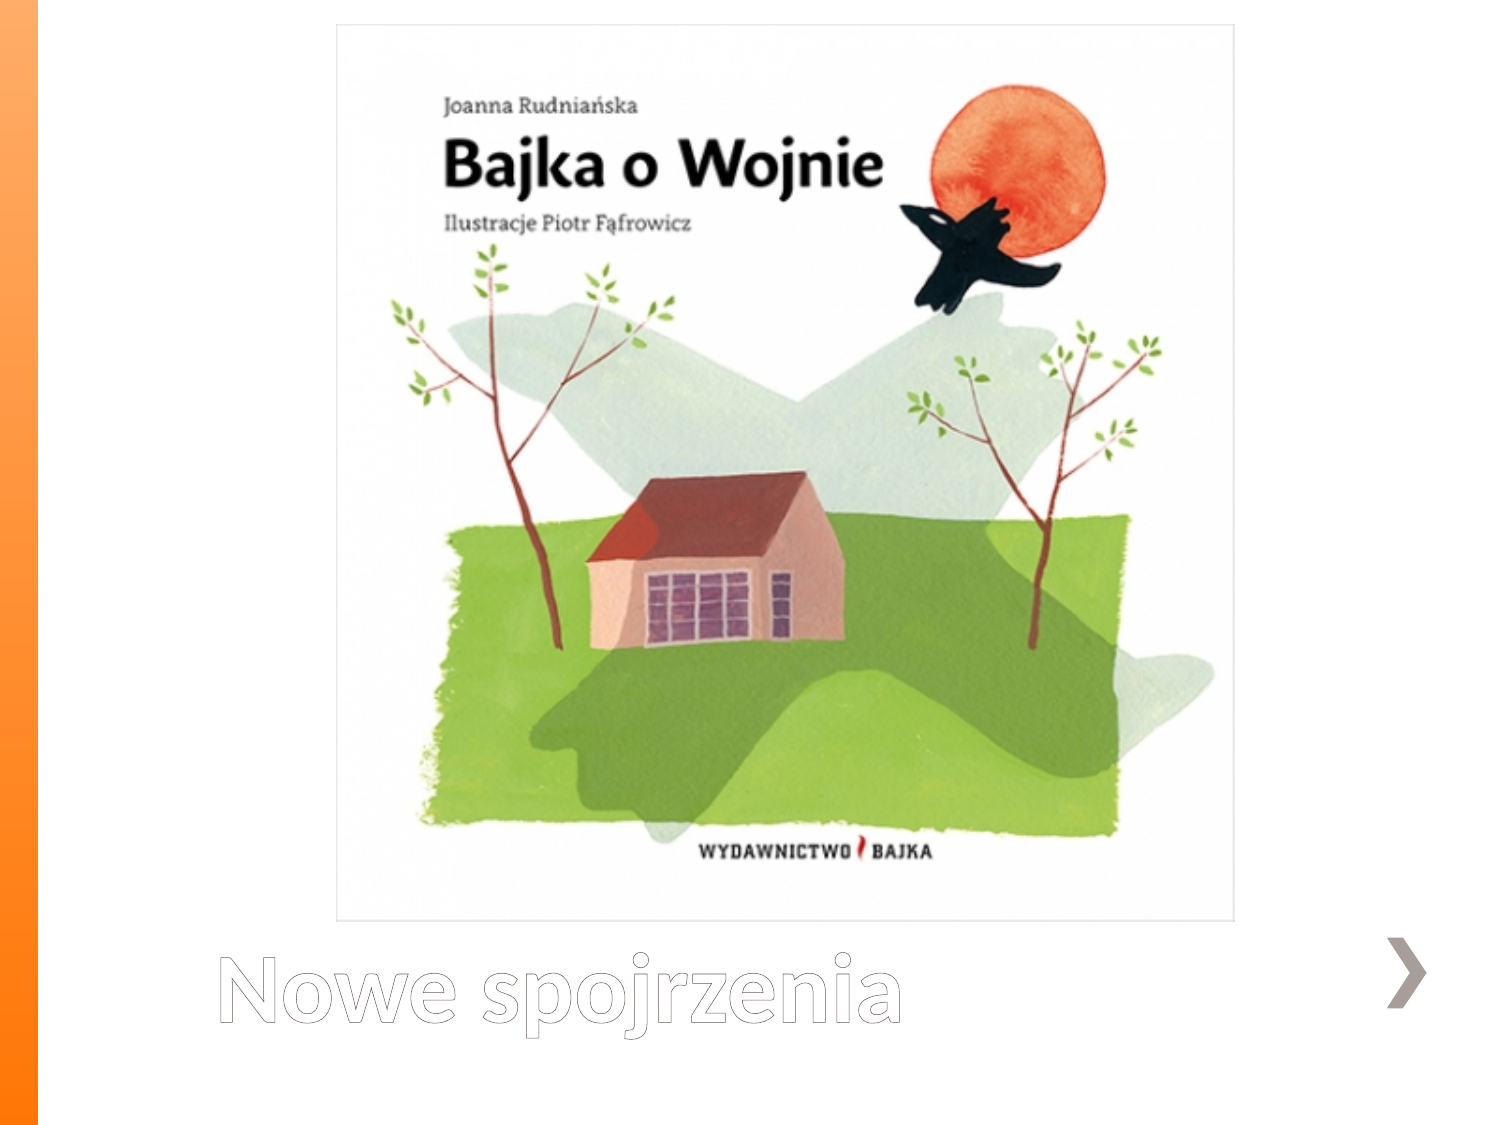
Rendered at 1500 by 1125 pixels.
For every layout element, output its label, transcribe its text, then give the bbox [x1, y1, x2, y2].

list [336, 23, 1235, 922]
title Nowe spojrzenia [200, 862, 1388, 1050]
